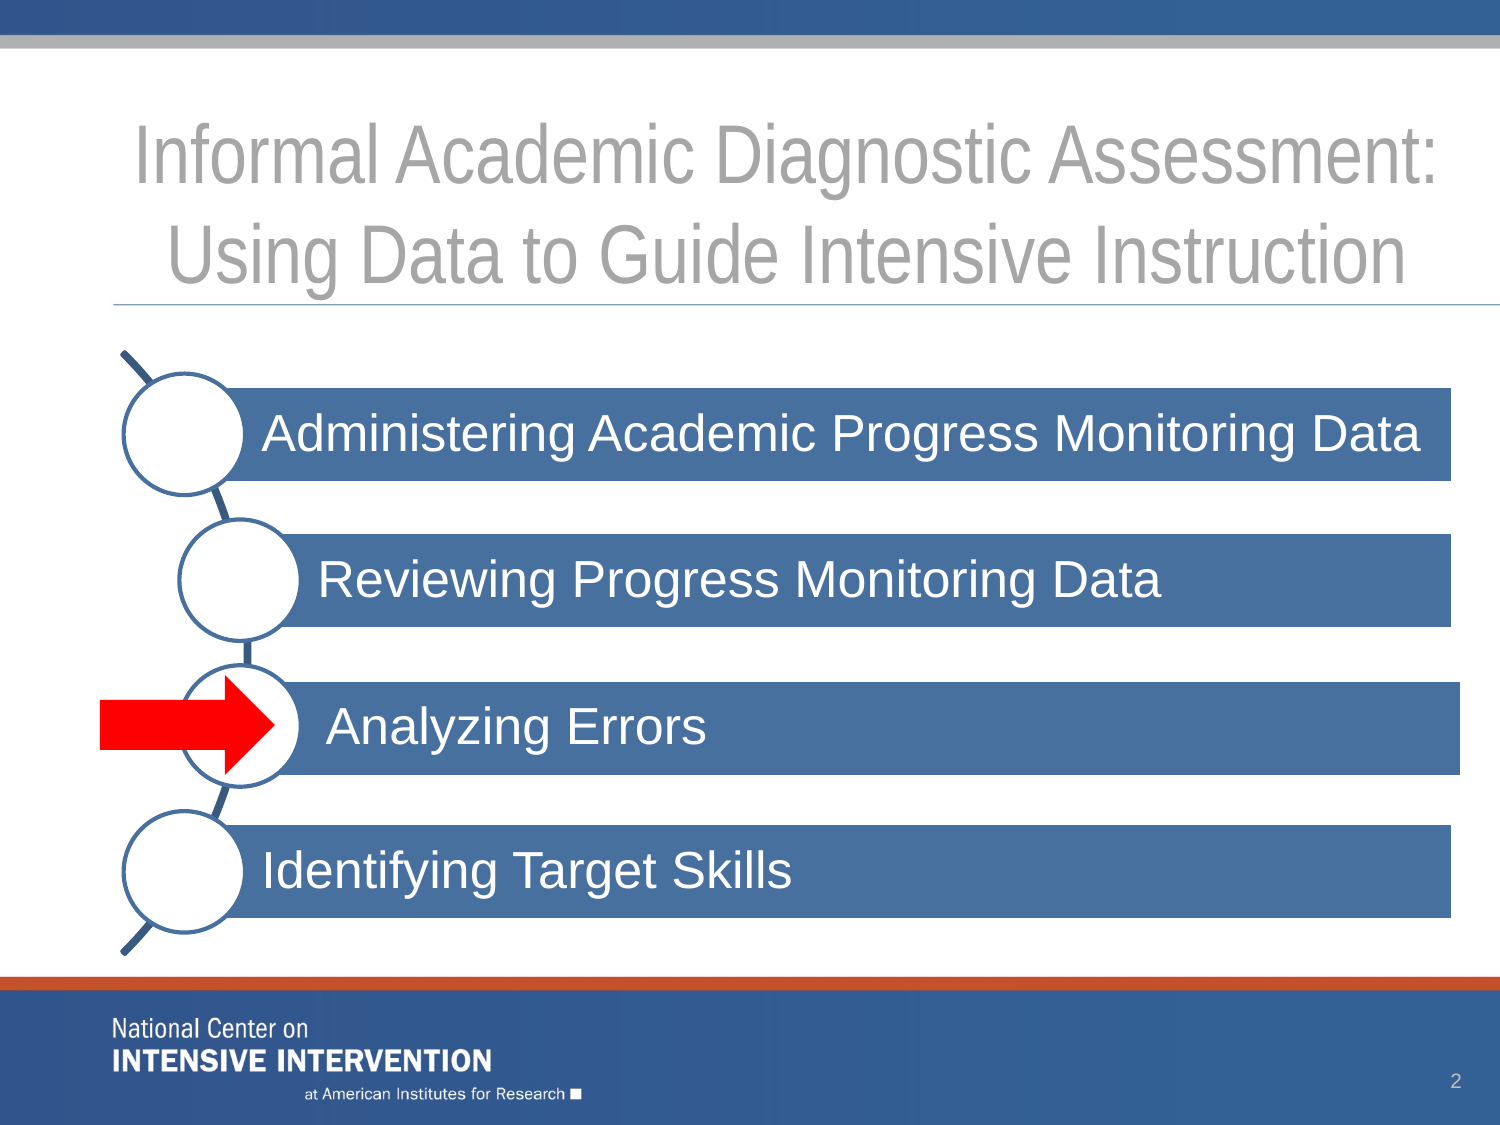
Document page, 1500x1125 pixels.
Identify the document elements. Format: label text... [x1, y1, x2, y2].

text_box [97, 697, 107, 753]
title Informal Academic Diagnostic Assessment: Using Data to Guide Intensive Instruction [112, 51, 1463, 301]
picture [0, 0, 1500, 1125]
slide_number 2 [1436, 1067, 1462, 1093]
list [112, 336, 1463, 970]
